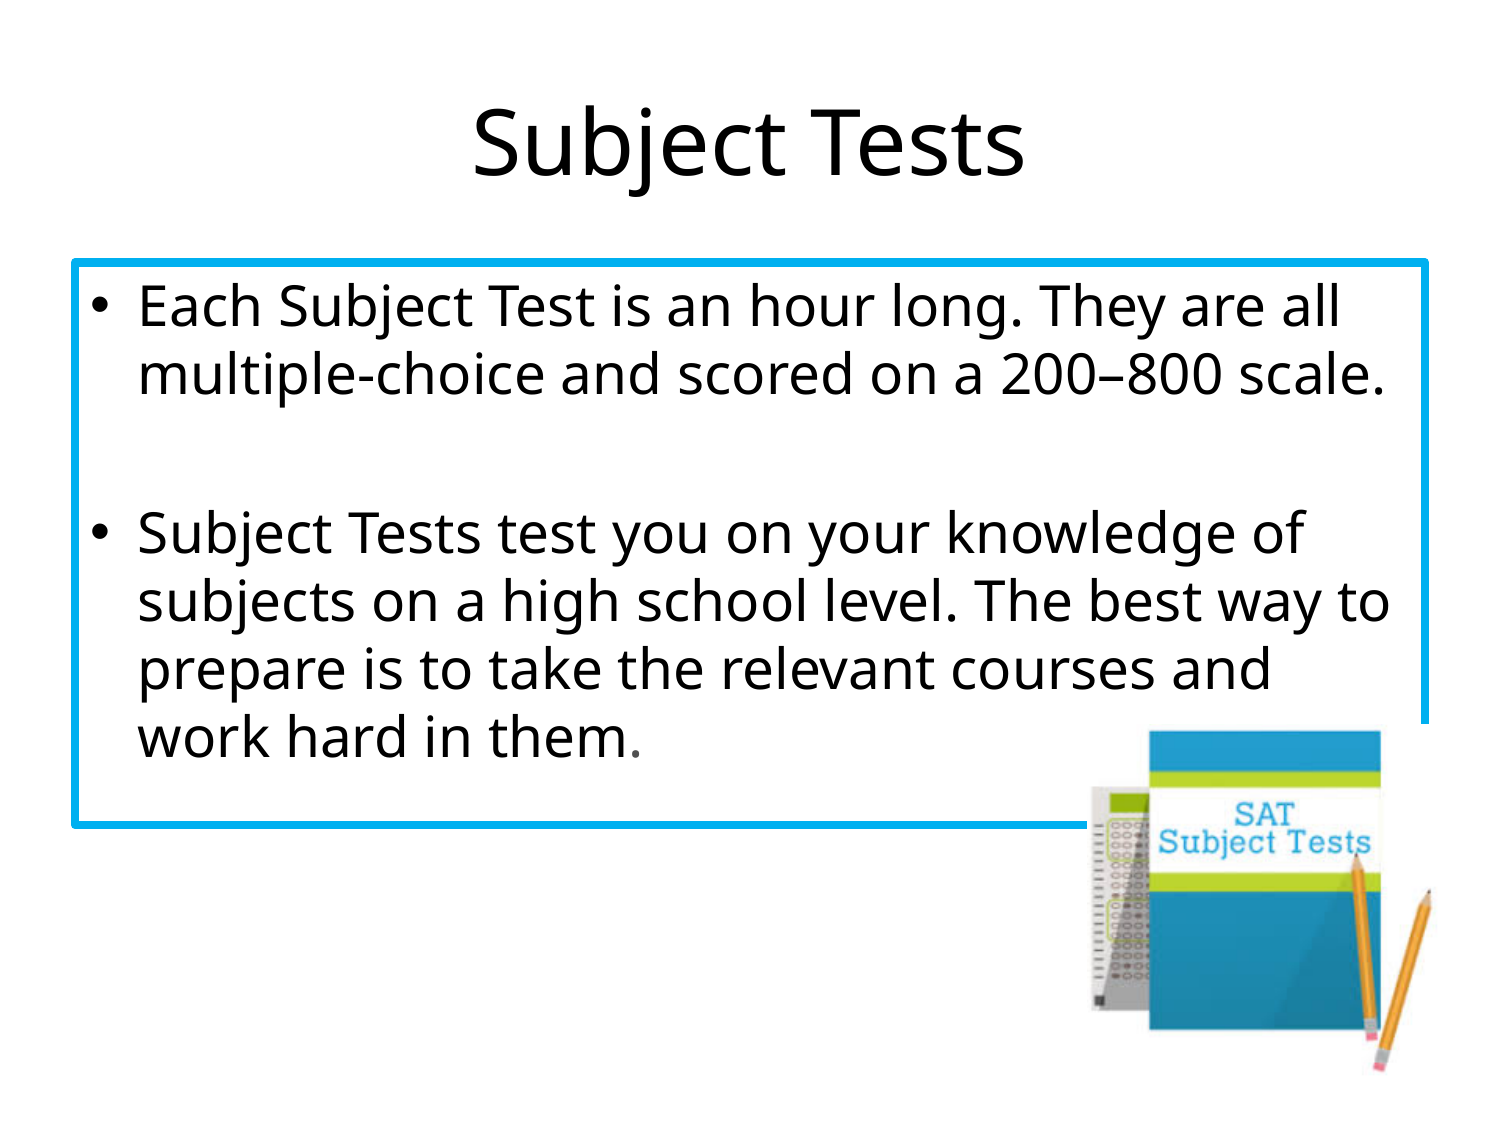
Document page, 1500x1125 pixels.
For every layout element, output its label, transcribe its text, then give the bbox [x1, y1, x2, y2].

list Each Subject Test is an hour long. They are all multiple-choice and scored on a 200–800 scale. Subject Tests test you on your knowledge of subjects on a high school level. The best way to prepare is to take the relevant courses and work hard in them. [75, 262, 1425, 825]
title Subject Tests [75, 45, 1425, 233]
picture [1087, 724, 1440, 1077]
